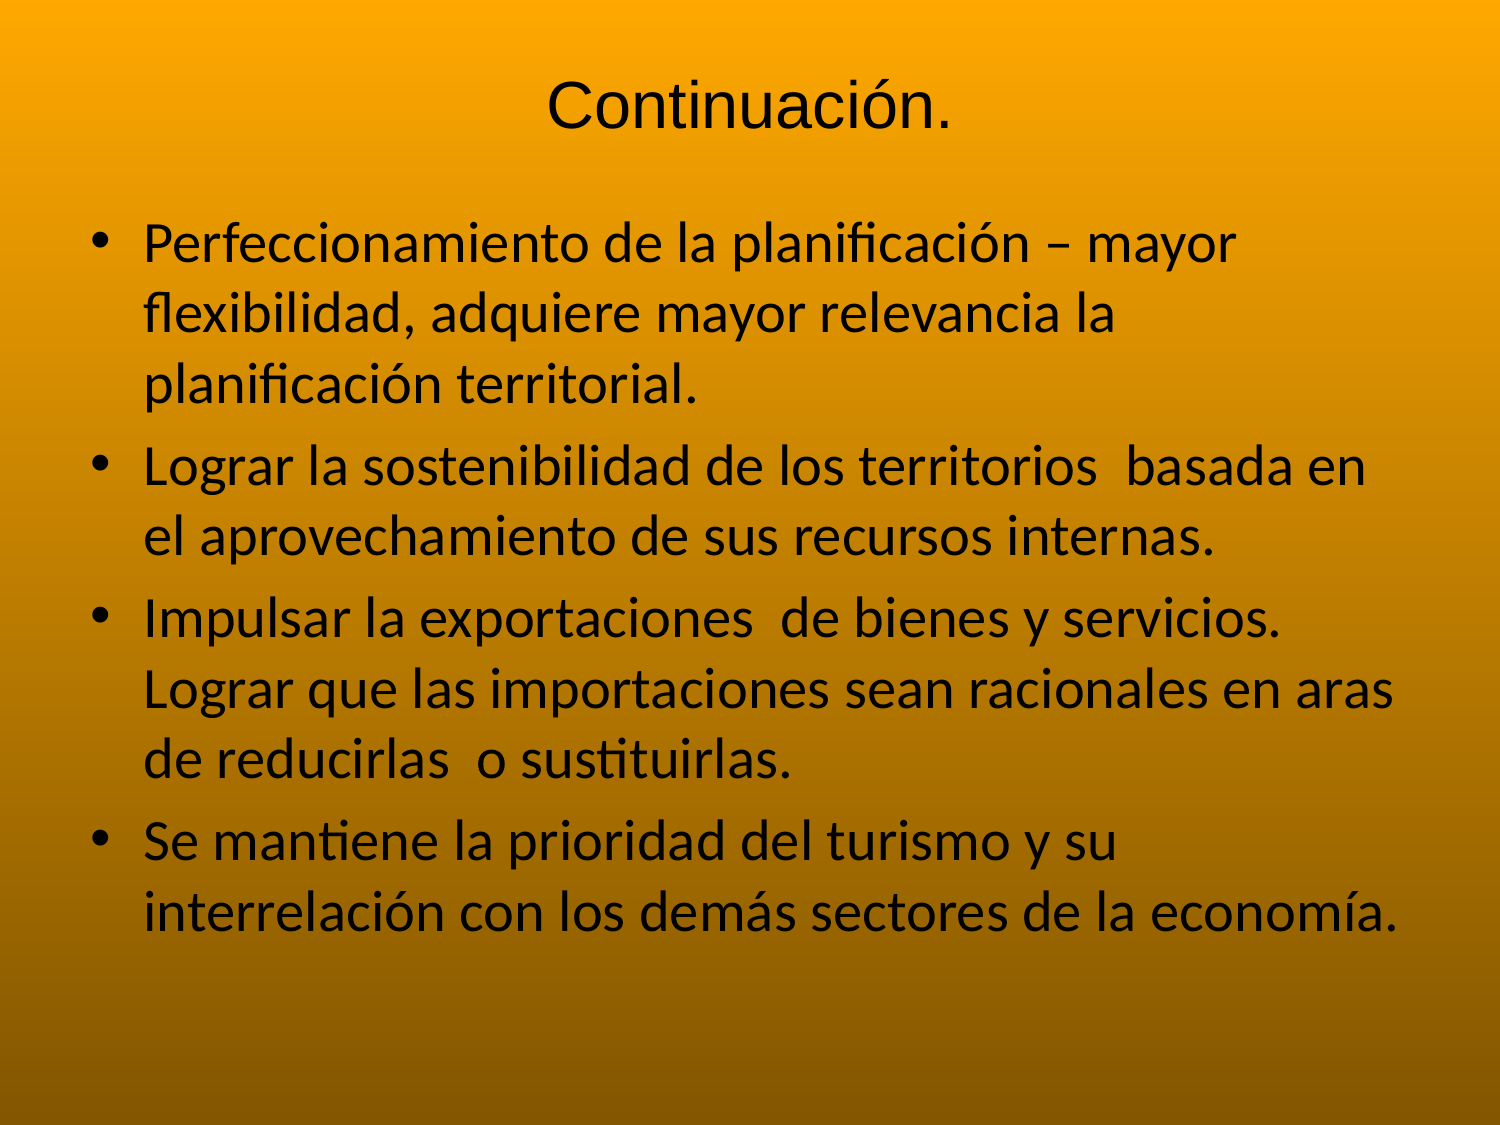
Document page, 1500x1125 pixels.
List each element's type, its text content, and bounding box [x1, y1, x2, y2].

title Continuación. [75, 19, 1425, 185]
list Perfeccionamiento de la planificación – mayor flexibilidad, adquiere mayor relevancia la planificación territorial. Lograr la sostenibilidad de los territorios basada en el aprovechamiento de sus recursos internas. Impulsar la exportaciones de bienes y servicios. Lograr que las importaciones sean racionales en aras de reducirlas o sustituirlas. Se mantiene la prioridad del turismo y su interrelación con los demás sectores de la economía. [75, 196, 1425, 1005]
